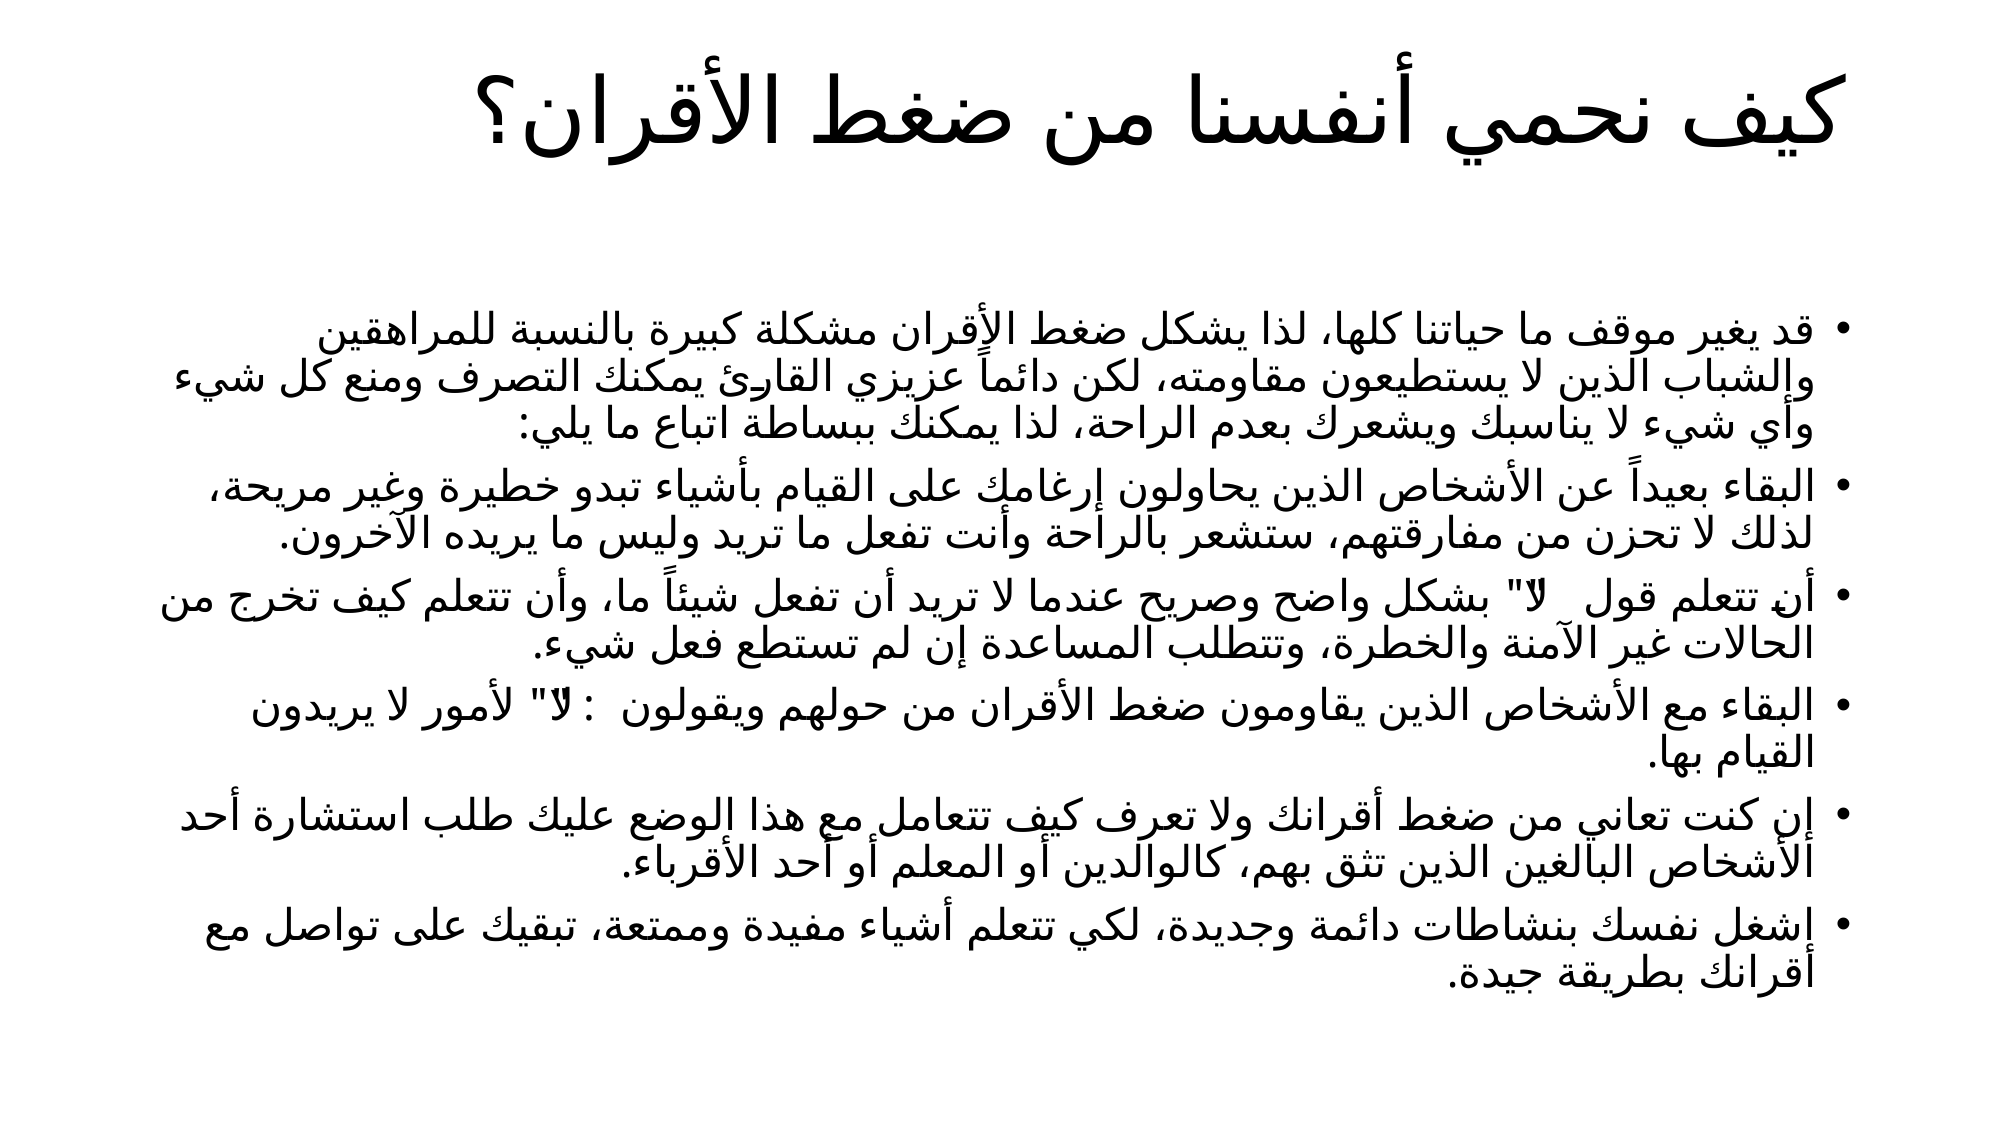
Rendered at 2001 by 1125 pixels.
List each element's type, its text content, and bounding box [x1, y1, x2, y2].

title كيف نحمي أنفسنا من ضغط الأقران؟ [137, 59, 1863, 278]
list قد يغير موقف ما حياتنا كلها، لذا يشكل ضغط الأقران مشكلة كبيرة بالنسبة للمراهقين والشباب الذين لا يستطيعون مقاومته، لكن دائماً عزيزي القارئ يمكنك التصرف ومنع كل شيء وأي شيء لا يناسبك ويشعرك بعدم الراحة، لذا يمكنك ببساطة اتباع ما يلي: البقاء بعيداً عن الأشخاص الذين يحاولون إرغامك على القيام بأشياء تبدو خطيرة وغير مريحة، لذلك لا تحزن من مفارقتهم، ستشعر بالراحة وأنت تفعل ما تريد وليس ما يريده الآخرون. أن تتعلم قول "لا" بشكل واضح وصريح عندما لا تريد أن تفعل شيئاً ما، وأن تتعلم كيف تخرج من الحالات غير الآمنة والخطرة، وتتطلب المساعدة إن لم تستطع فعل شيء. البقاء مع الأشخاص الذين يقاومون ضغط الأقران من حولهم ويقولون: "لا" لأمور لا يريدون القيام بها. إن كنت تعاني من ضغط أقرانك ولا تعرف كيف تتعامل مع هذا الوضع عليك طلب استشارة أحد الأشخاص البالغين الذين تثق بهم، كالوالدين أو المعلم أو أحد الأقرباء. اشغل نفسك بنشاطات دائمة وجديدة، لكي تتعلم أشياء مفيدة وممتعة، تبقيك على تواصل مع أقرانك بطريقة جيدة. [137, 299, 1863, 1014]
